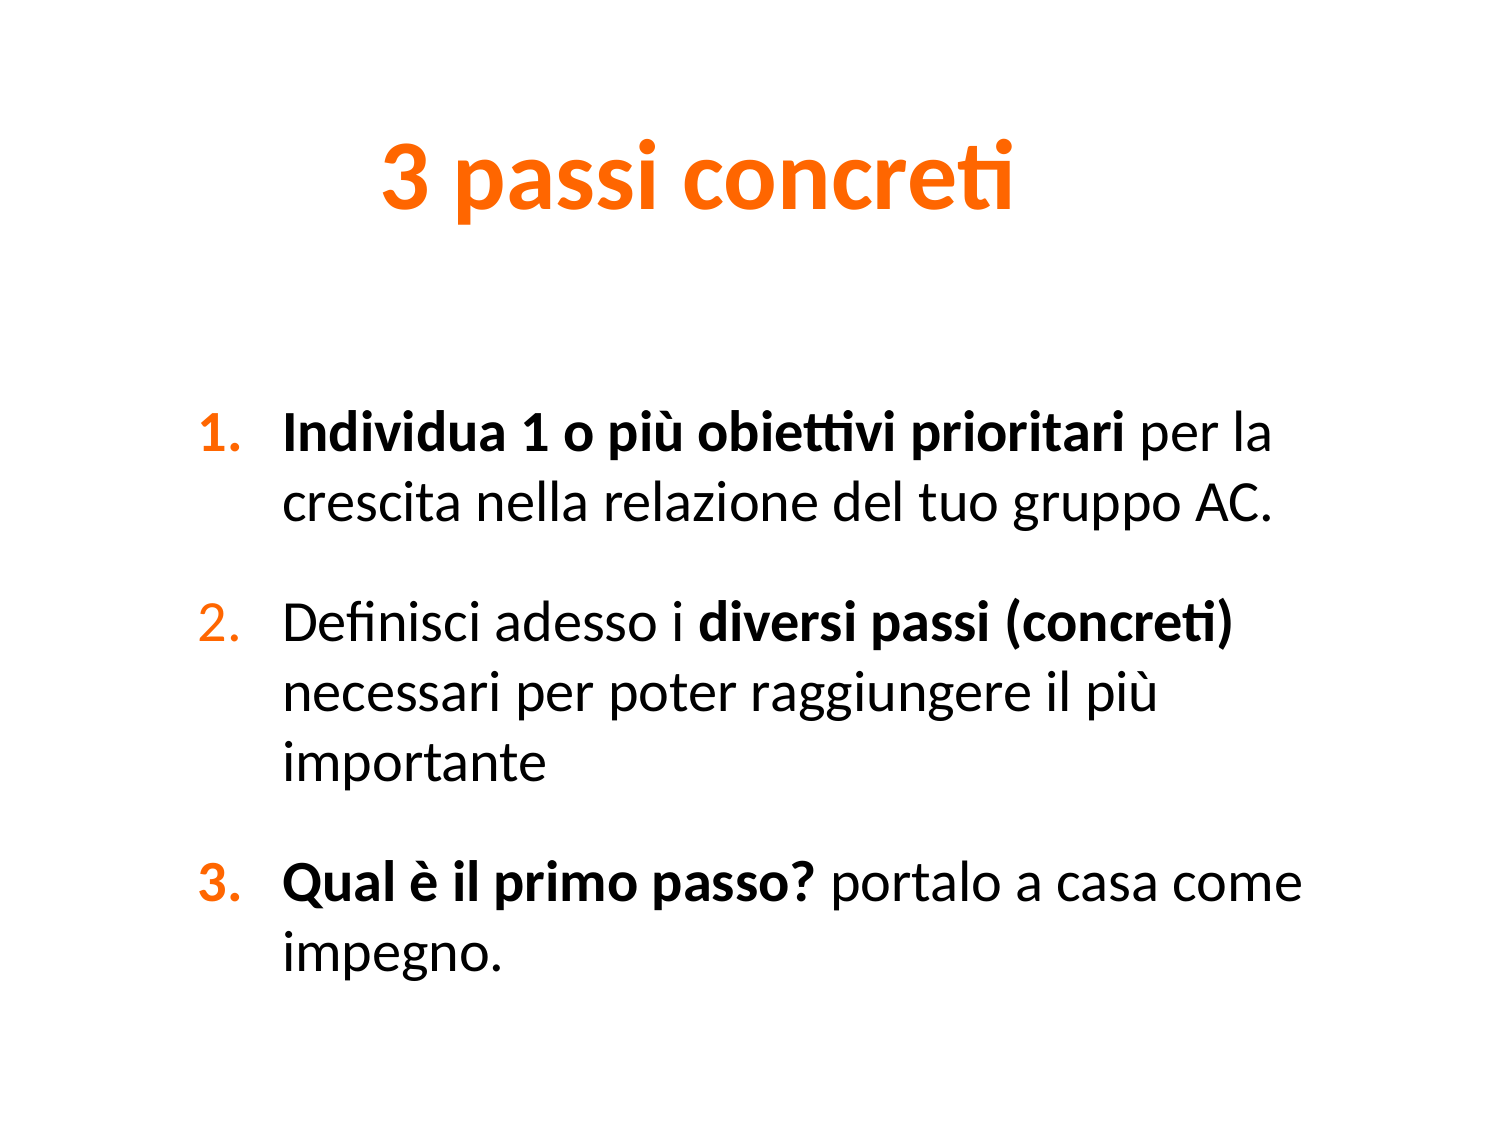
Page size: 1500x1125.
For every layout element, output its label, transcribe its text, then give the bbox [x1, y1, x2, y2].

text_box Individua 1 o più obiettivi prioritari per la crescita nella relazione del tuo gruppo AC. Definisci adesso i diversi passi (concreti) necessari per poter raggiungere il più importante Qual è il primo passo? portalo a casa come impegno. [182, 385, 1376, 990]
text_box 3 passi concreti [365, 101, 1032, 237]
